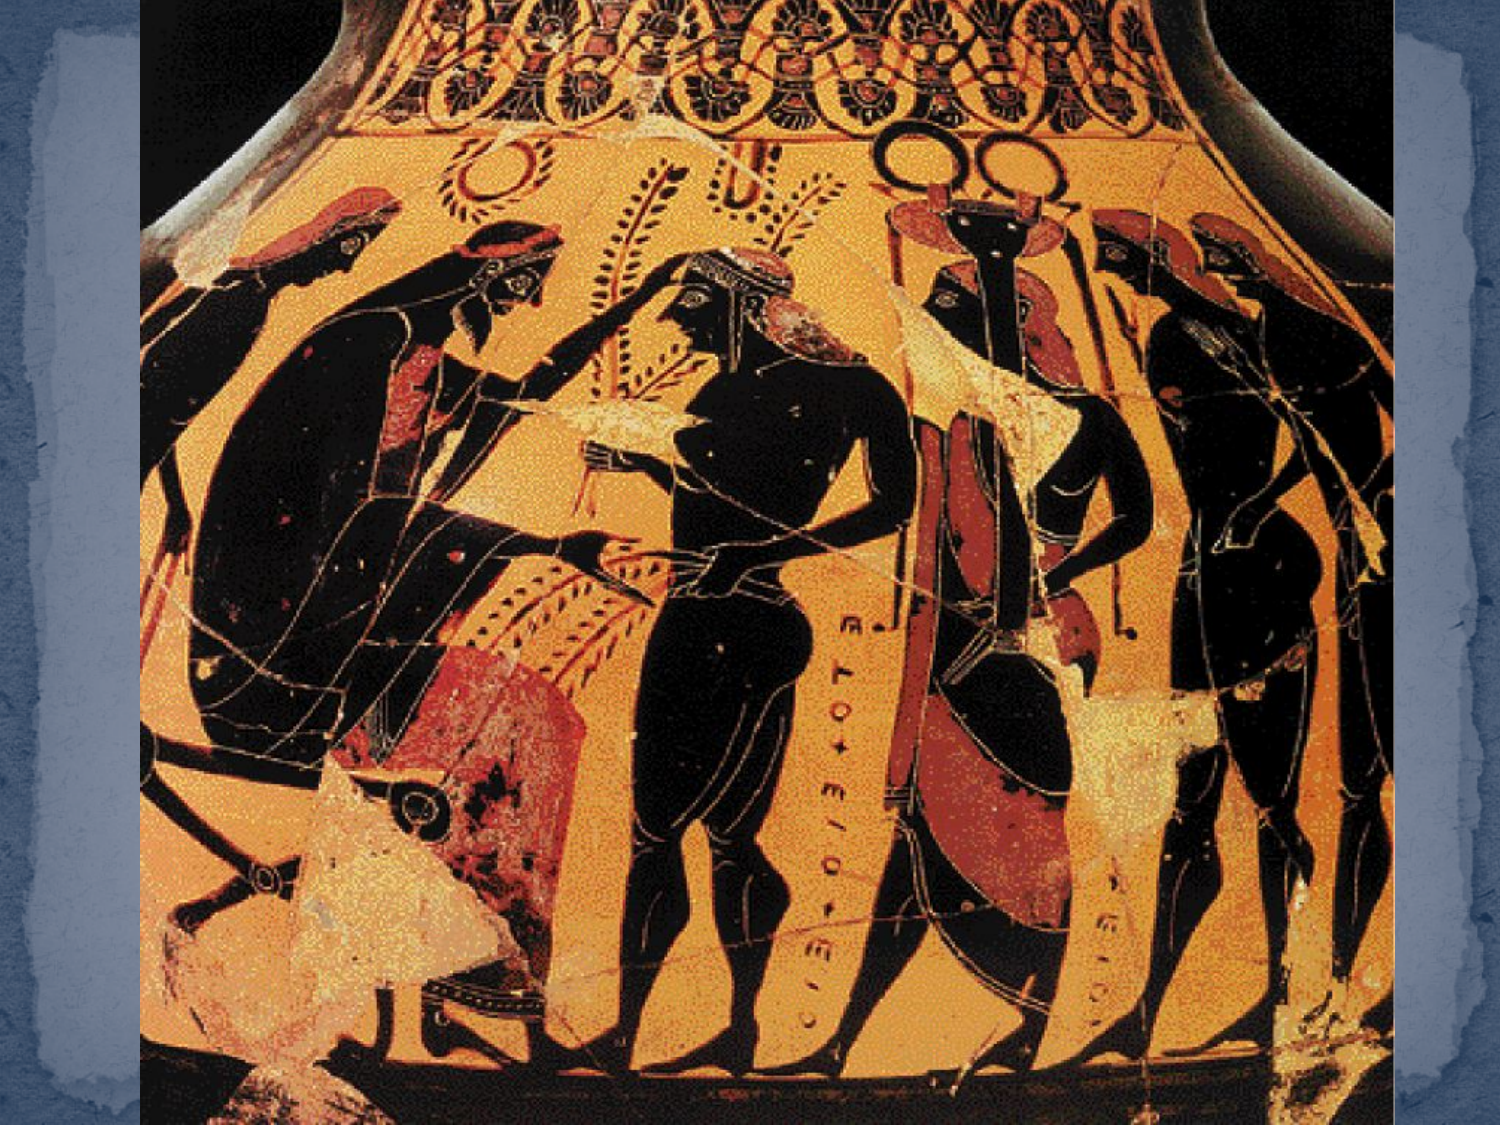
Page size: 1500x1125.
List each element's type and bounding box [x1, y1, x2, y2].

list [143, 2, 1393, 1123]
